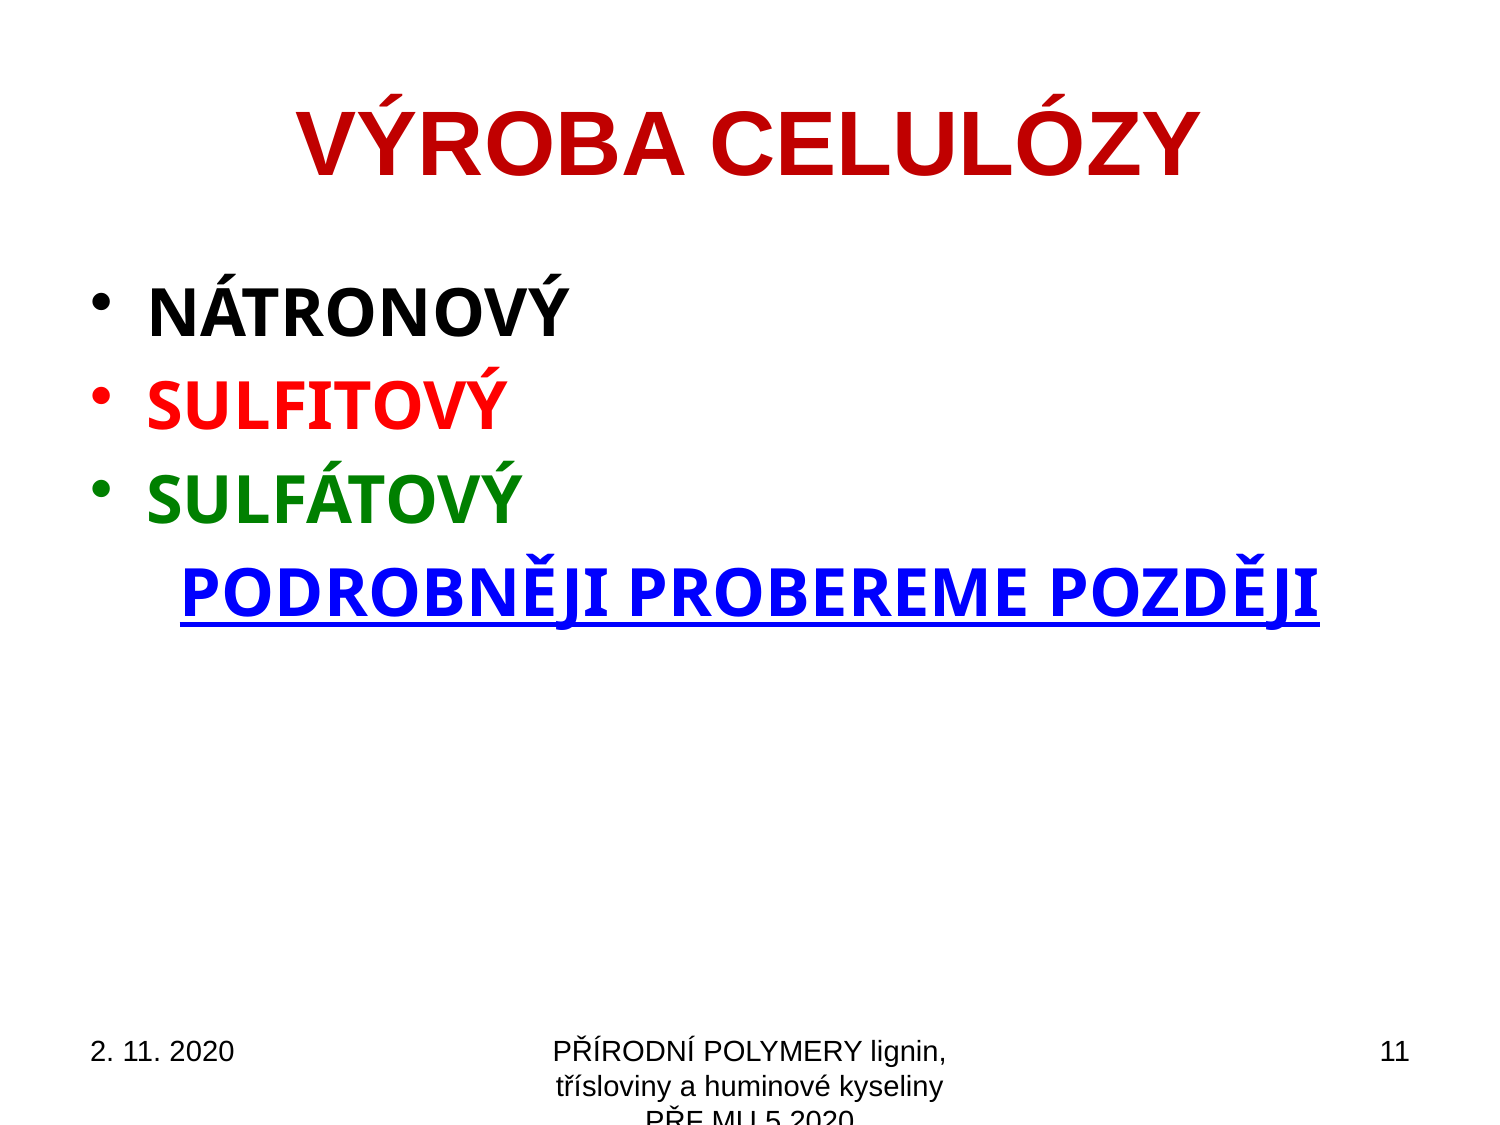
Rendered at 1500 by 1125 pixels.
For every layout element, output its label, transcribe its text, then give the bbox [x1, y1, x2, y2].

footer PŘÍRODNÍ POLYMERY lignin, třísloviny a huminové kyseliny PŘF MU 5 2020 [512, 1024, 988, 1103]
slide_number 2. 11. 2020 [74, 1024, 426, 1103]
list NÁTRONOVÝ SULFITOVÝ SULFÁTOVÝ PODROBNĚJI PROBEREME POZDĚJI [74, 262, 1426, 1006]
slide_number 11 [1074, 1024, 1426, 1103]
title VÝROBA CELULÓZY [74, 44, 1426, 233]
